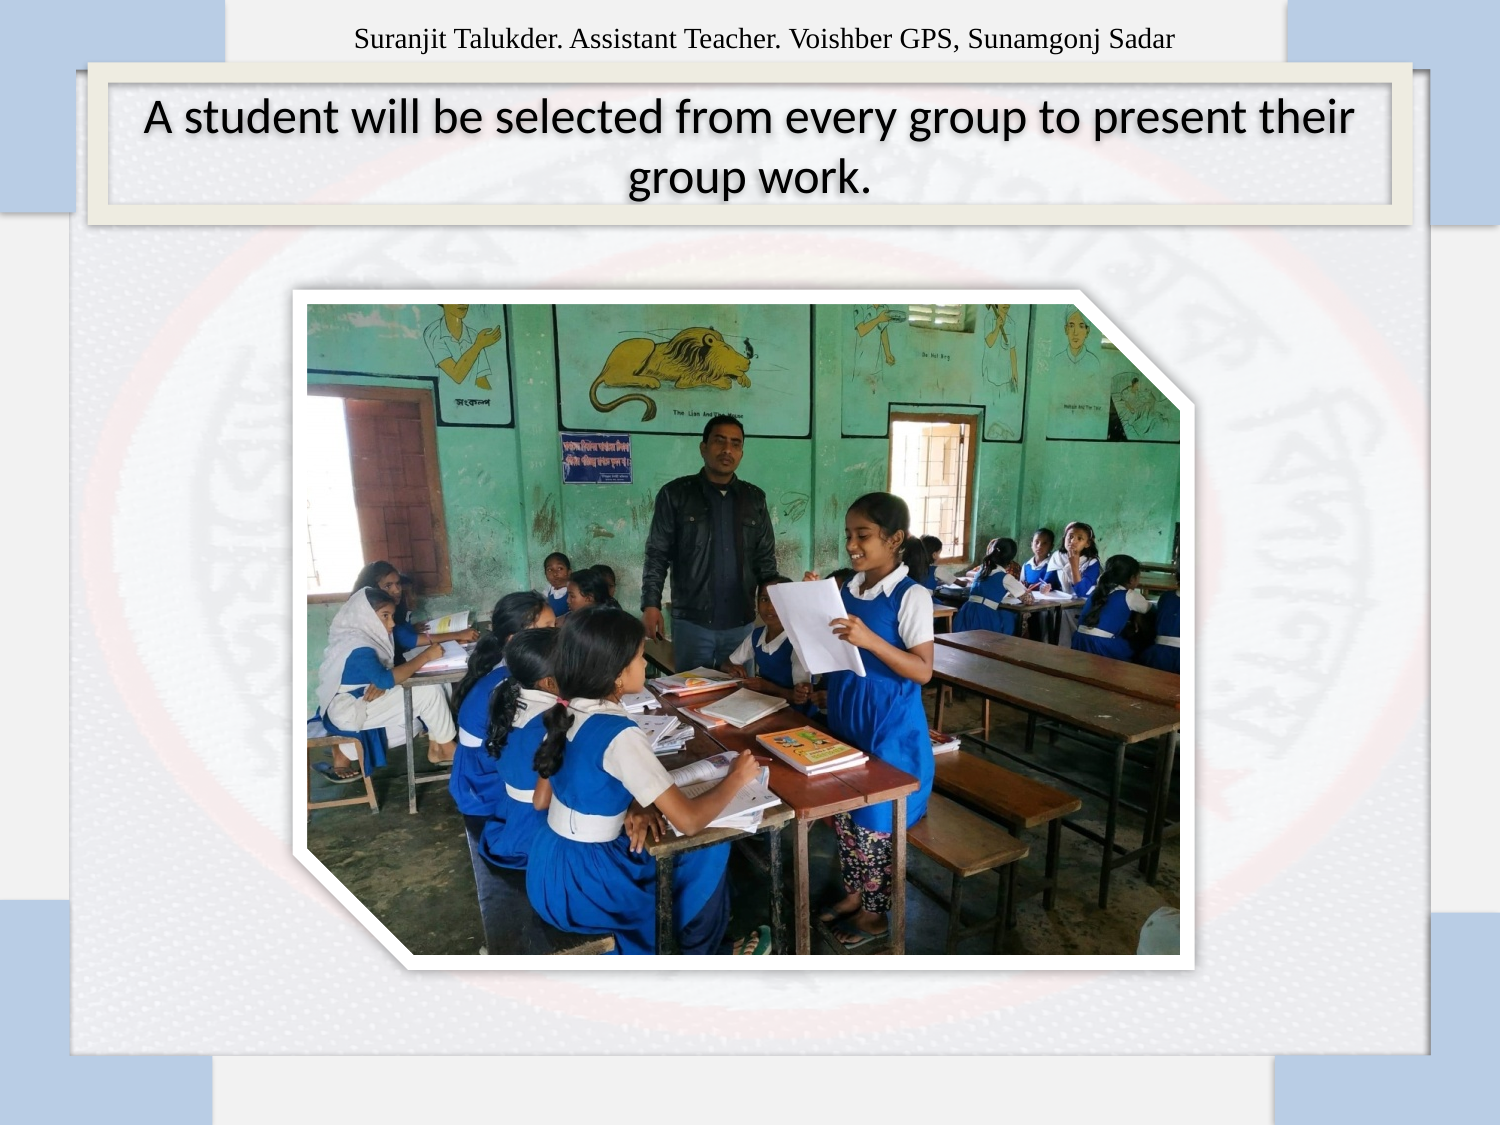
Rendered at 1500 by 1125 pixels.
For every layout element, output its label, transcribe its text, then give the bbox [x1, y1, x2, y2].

picture [299, 296, 1188, 963]
text_box A student will be selected from every group to present their group work. [85, 60, 1415, 227]
